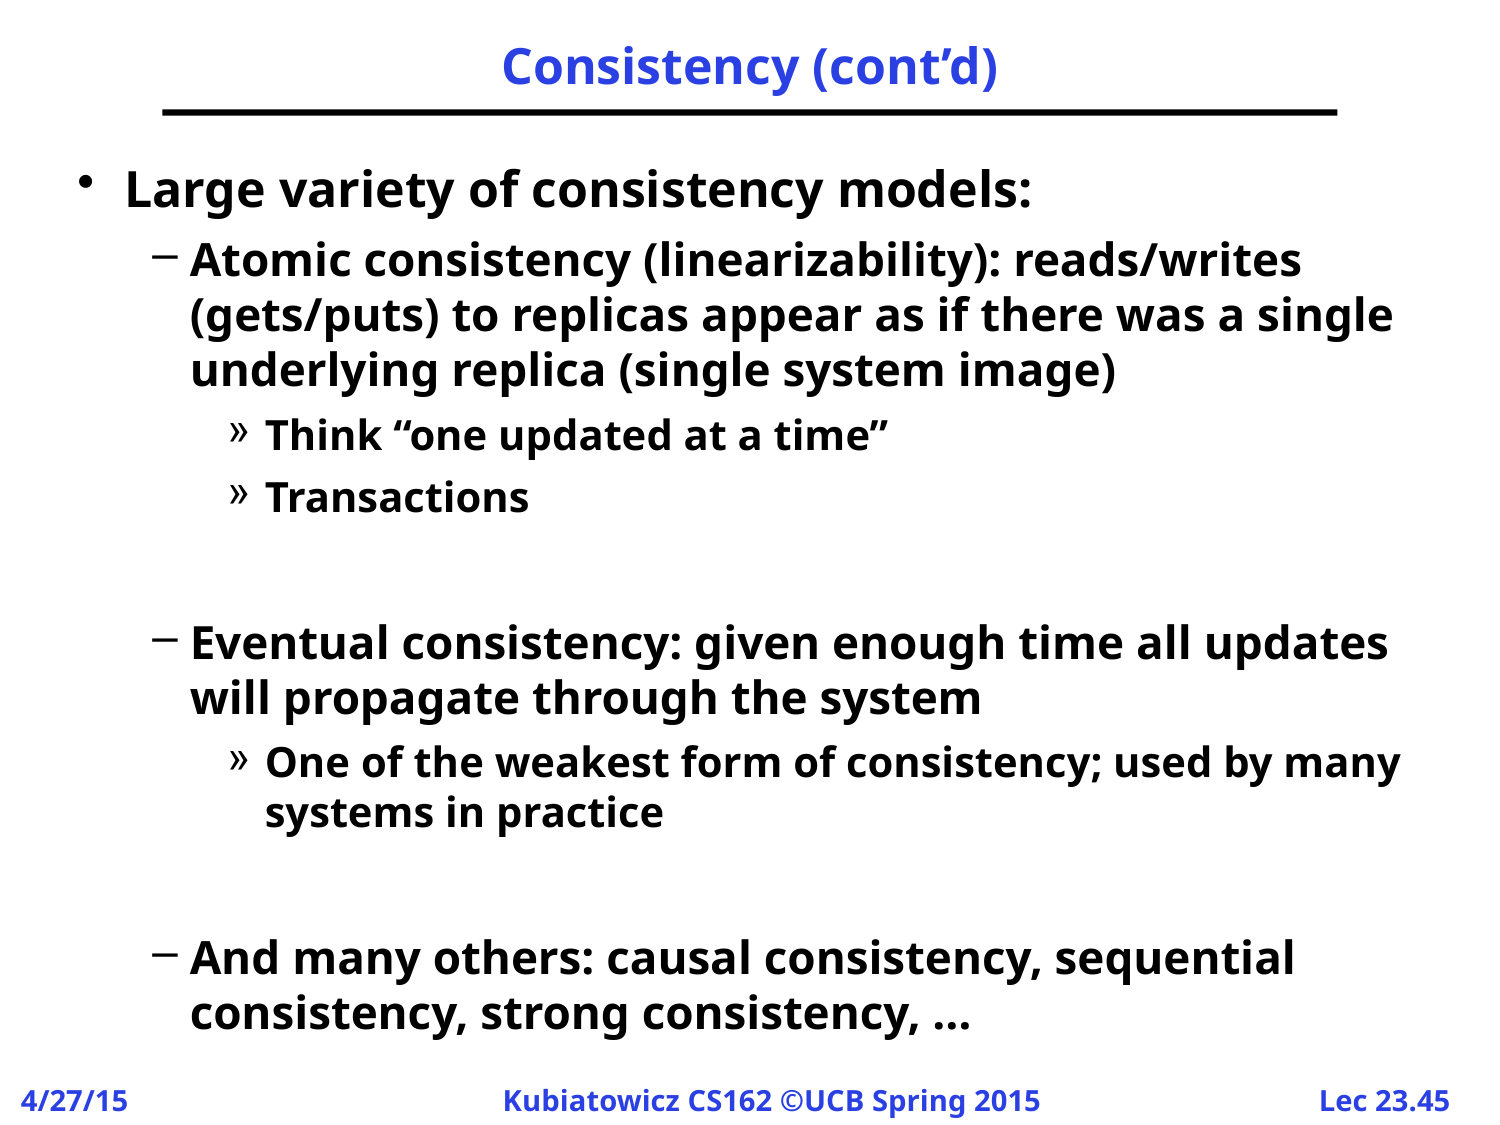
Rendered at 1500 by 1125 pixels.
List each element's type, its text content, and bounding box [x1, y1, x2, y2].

list Large variety of consistency models: Atomic consistency (linearizability): reads/writes (gets/puts) to replicas appear as if there was a single underlying replica (single system image) Think “one updated at a time” Transactions Eventual consistency: given enough time all updates will propagate through the system One of the weakest form of consistency; used by many systems in practice And many others: causal consistency, sequential consistency, strong consistency, … [62, 149, 1450, 1050]
title Consistency (cont’d) [162, 24, 1338, 113]
